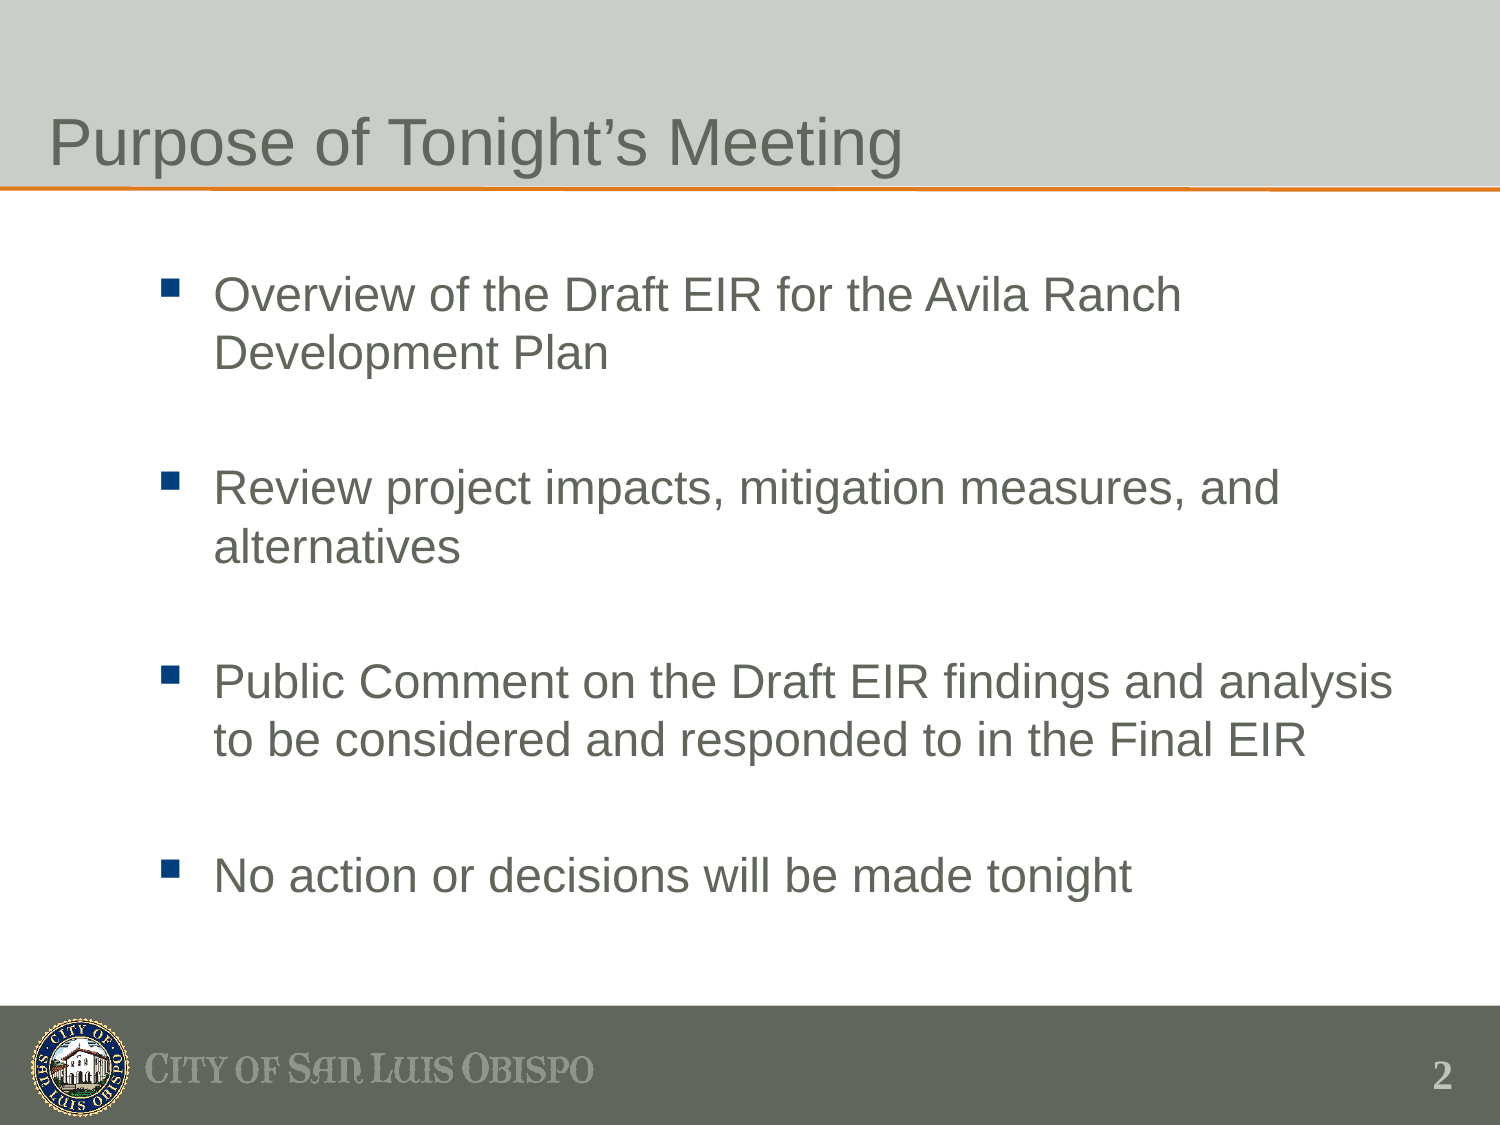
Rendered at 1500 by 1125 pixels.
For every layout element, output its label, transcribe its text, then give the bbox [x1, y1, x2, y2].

title Purpose of Tonight’s Meeting [33, 8, 1500, 187]
slide_number 2 [1355, 1042, 1469, 1103]
text_box Overview of the Draft EIR for the Avila Ranch Development Plan Review project impacts, mitigation measures, and alternatives Public Comment on the Draft EIR findings and analysis to be considered and responded to in the Final EIR No action or decisions will be made tonight [71, 255, 1415, 970]
picture [28, 1016, 131, 1119]
